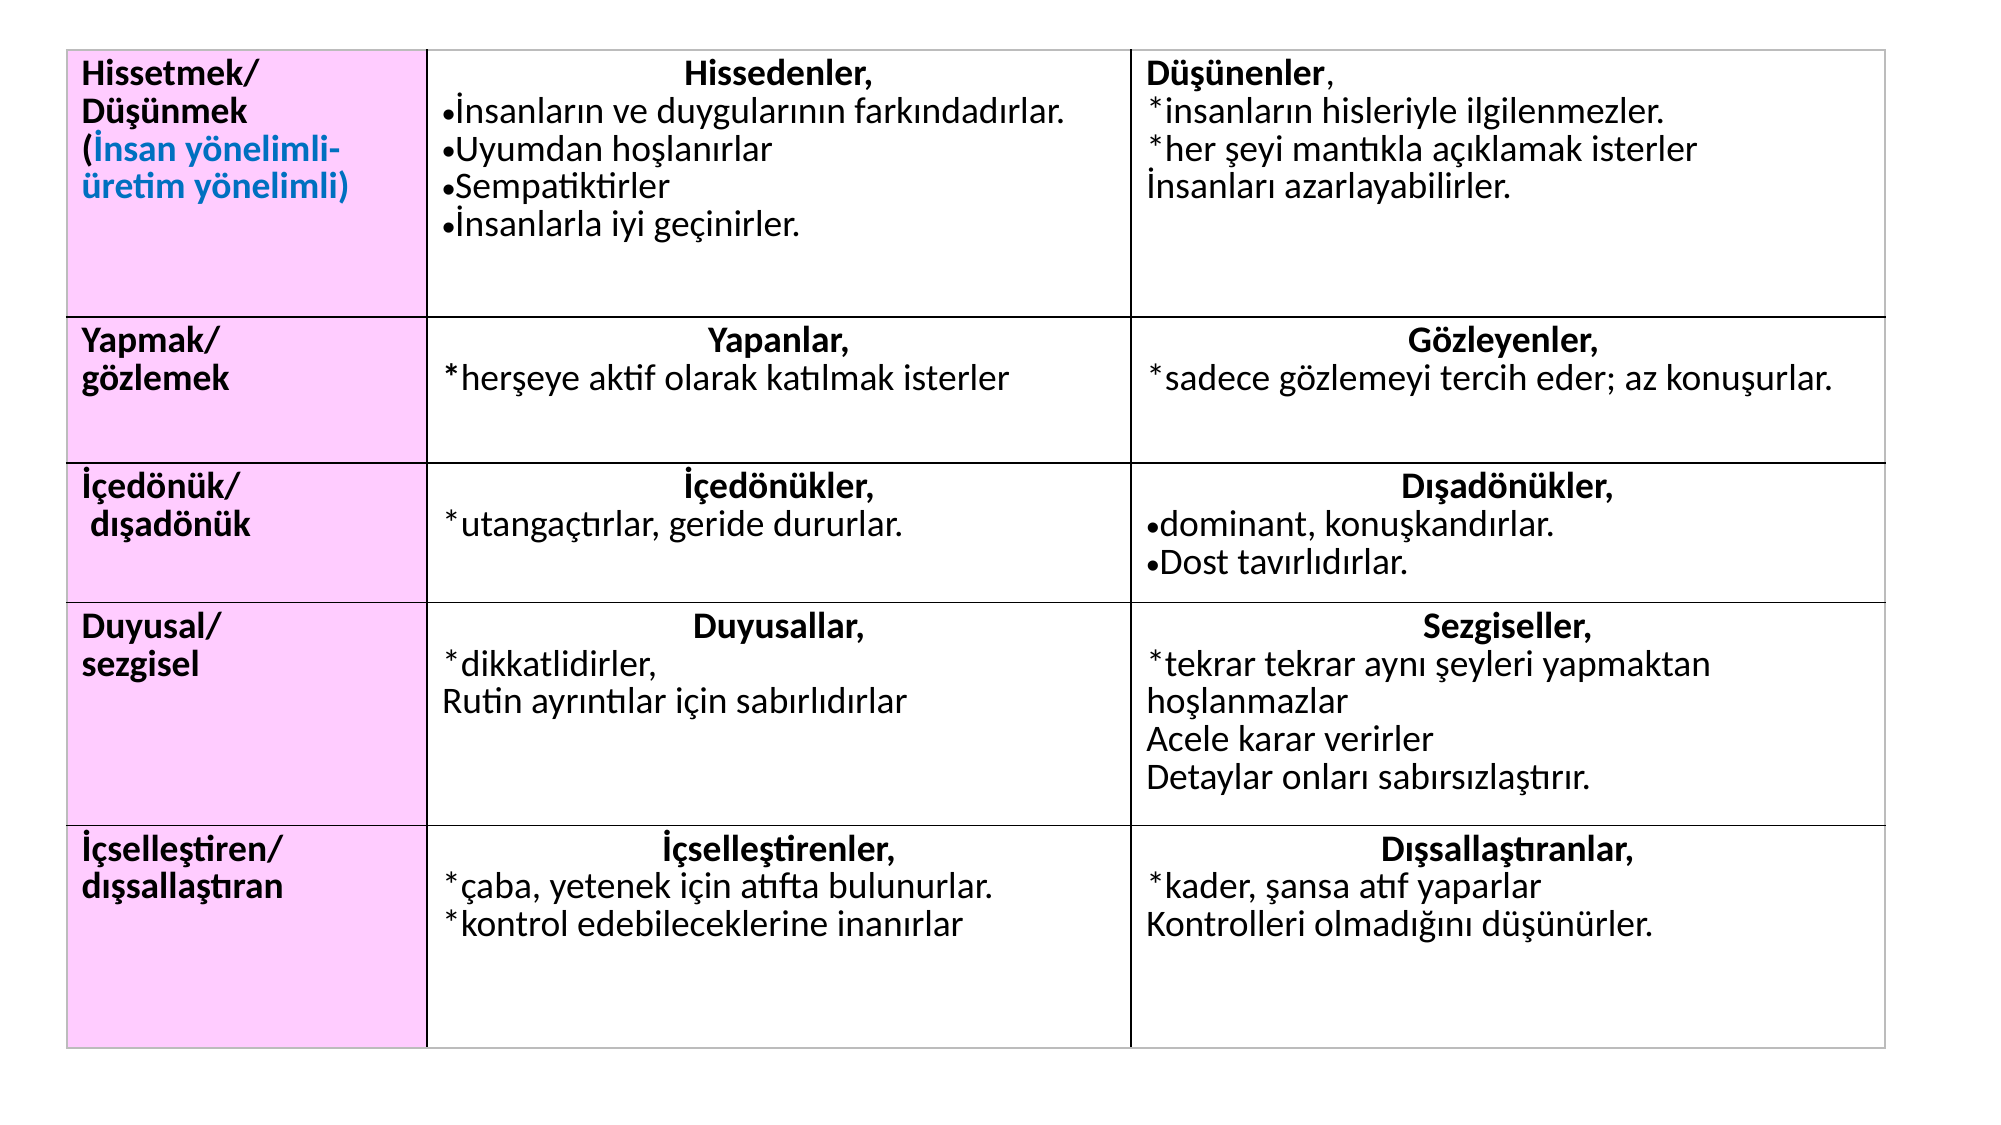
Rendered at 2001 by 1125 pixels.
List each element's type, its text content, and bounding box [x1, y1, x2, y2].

table_cell İçedönükler, *utangaçtırlar, geride dururlar. [428, 464, 1130, 602]
table_header Düşünenler, *insanların hisleriyle ilgilenmezler. *her şeyi mantıkla açıklamak isterler İnsanları azarlayabilirler. [1132, 51, 1884, 316]
table_header Hissetmek/ Düşünmek (İnsan yönelimli-üretim yönelimli) [68, 51, 426, 316]
table_cell Duyusal/ sezgisel [68, 603, 426, 825]
table_cell Duyusallar, *dikkatlidirler, Rutin ayrıntılar için sabırlıdırlar [428, 603, 1130, 825]
table_cell Dışadönükler, dominant, konuşkandırlar. Dost tavırlıdırlar. [1132, 464, 1884, 602]
table_cell Sezgiseller, *tekrar tekrar aynı şeyleri yapmaktan hoşlanmazlar Acele karar verirler Detaylar onları sabırsızlaştırır. [1132, 603, 1884, 825]
table_cell Yapmak/ gözlemek [68, 318, 426, 462]
table_cell İçselleştirenler, *çaba, yetenek için atıfta bulunurlar. *kontrol edebileceklerine inanırlar [428, 826, 1130, 1047]
table_cell İçedönük/ dışadönük [68, 464, 426, 602]
table_cell Yapanlar, *herşeye aktif olarak katılmak isterler [428, 318, 1130, 462]
table_cell Dışsallaştıranlar, *kader, şansa atıf yaparlar Kontrolleri olmadığını düşünürler. [1132, 826, 1884, 1047]
table_cell Gözleyenler, *sadece gözlemeyi tercih eder; az konuşurlar. [1132, 318, 1884, 462]
table_header Hissedenler, İnsanların ve duygularının farkındadırlar. Uyumdan hoşlanırlar Sempatiktirler İnsanlarla iyi geçinirler. [428, 51, 1130, 316]
table_cell İçselleştiren/ dışsallaştıran [68, 826, 426, 1047]
